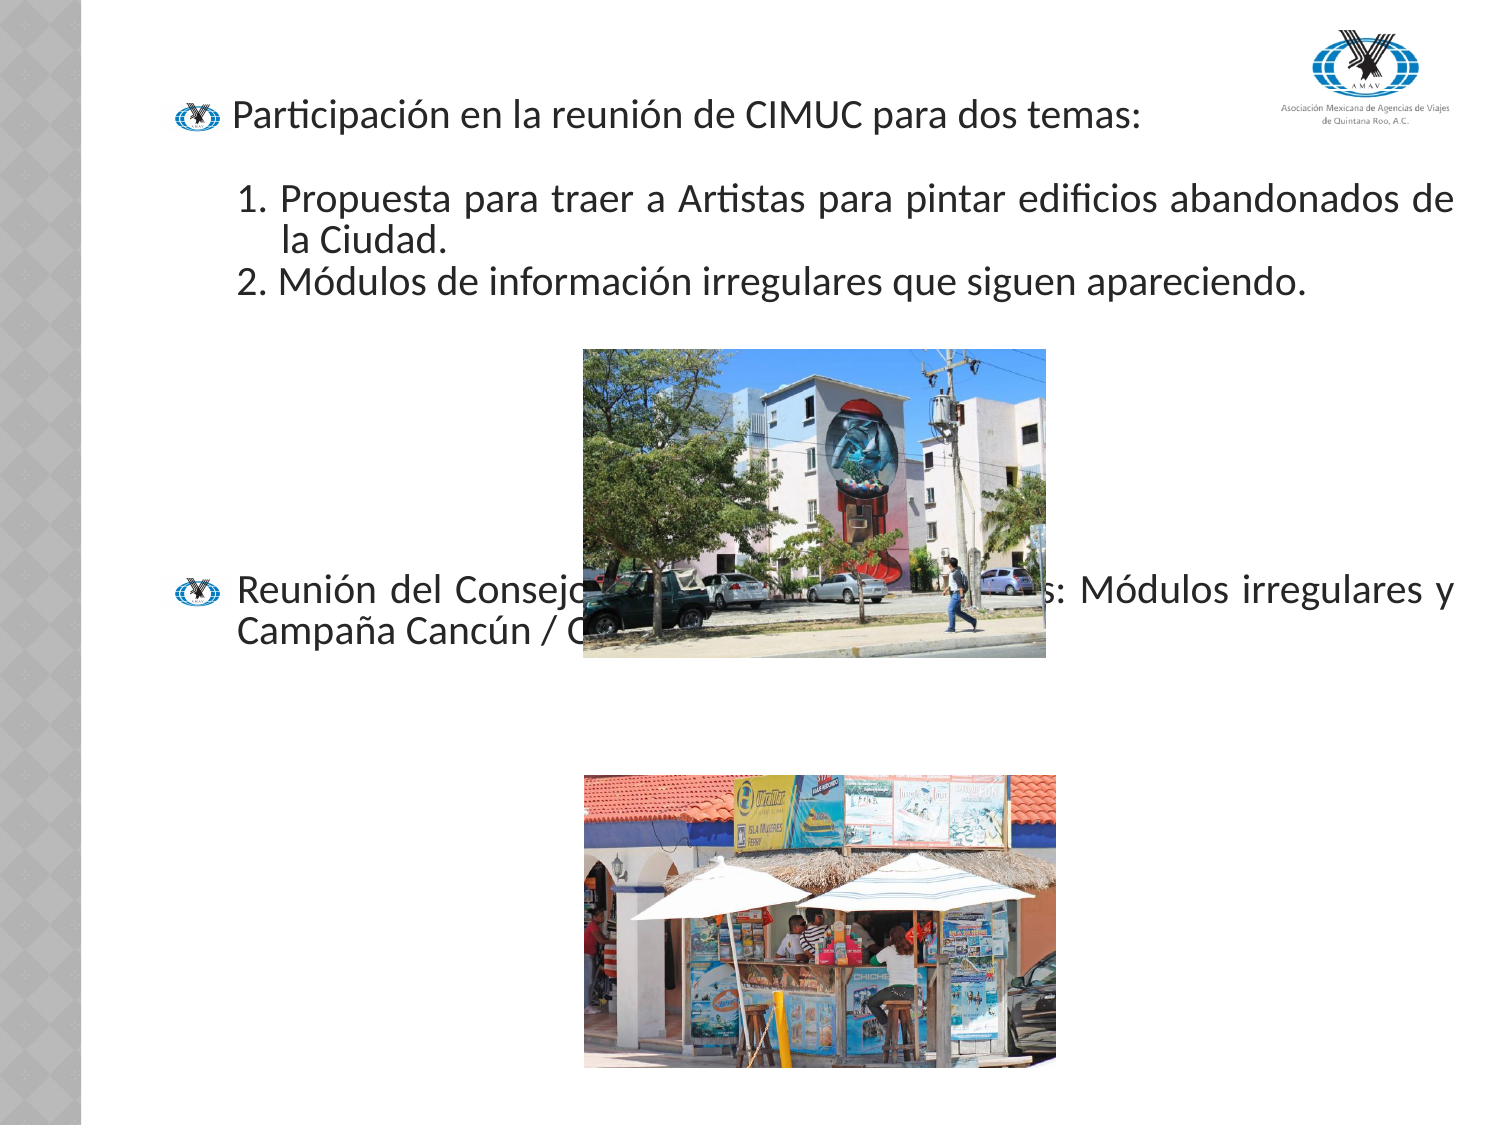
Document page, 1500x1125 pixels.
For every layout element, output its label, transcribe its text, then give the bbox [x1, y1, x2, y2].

picture [583, 349, 1046, 658]
picture [162, 103, 192, 133]
picture [1281, 30, 1450, 89]
table_header Participación en la reunión de CIMUC para dos temas: 1. Propuesta para traer a Artistas para pintar edificios abandonados de la Ciudad. 2. Módulos de información irregulares que siguen apareciendo. [148, 91, 1470, 562]
picture [584, 774, 1057, 1069]
picture [162, 578, 192, 608]
table_cell Reunión del Consejo Directivo de AMAV. Temas: Módulos irregulares y Campaña Cancún / Oficinas AMAV [148, 567, 1470, 704]
